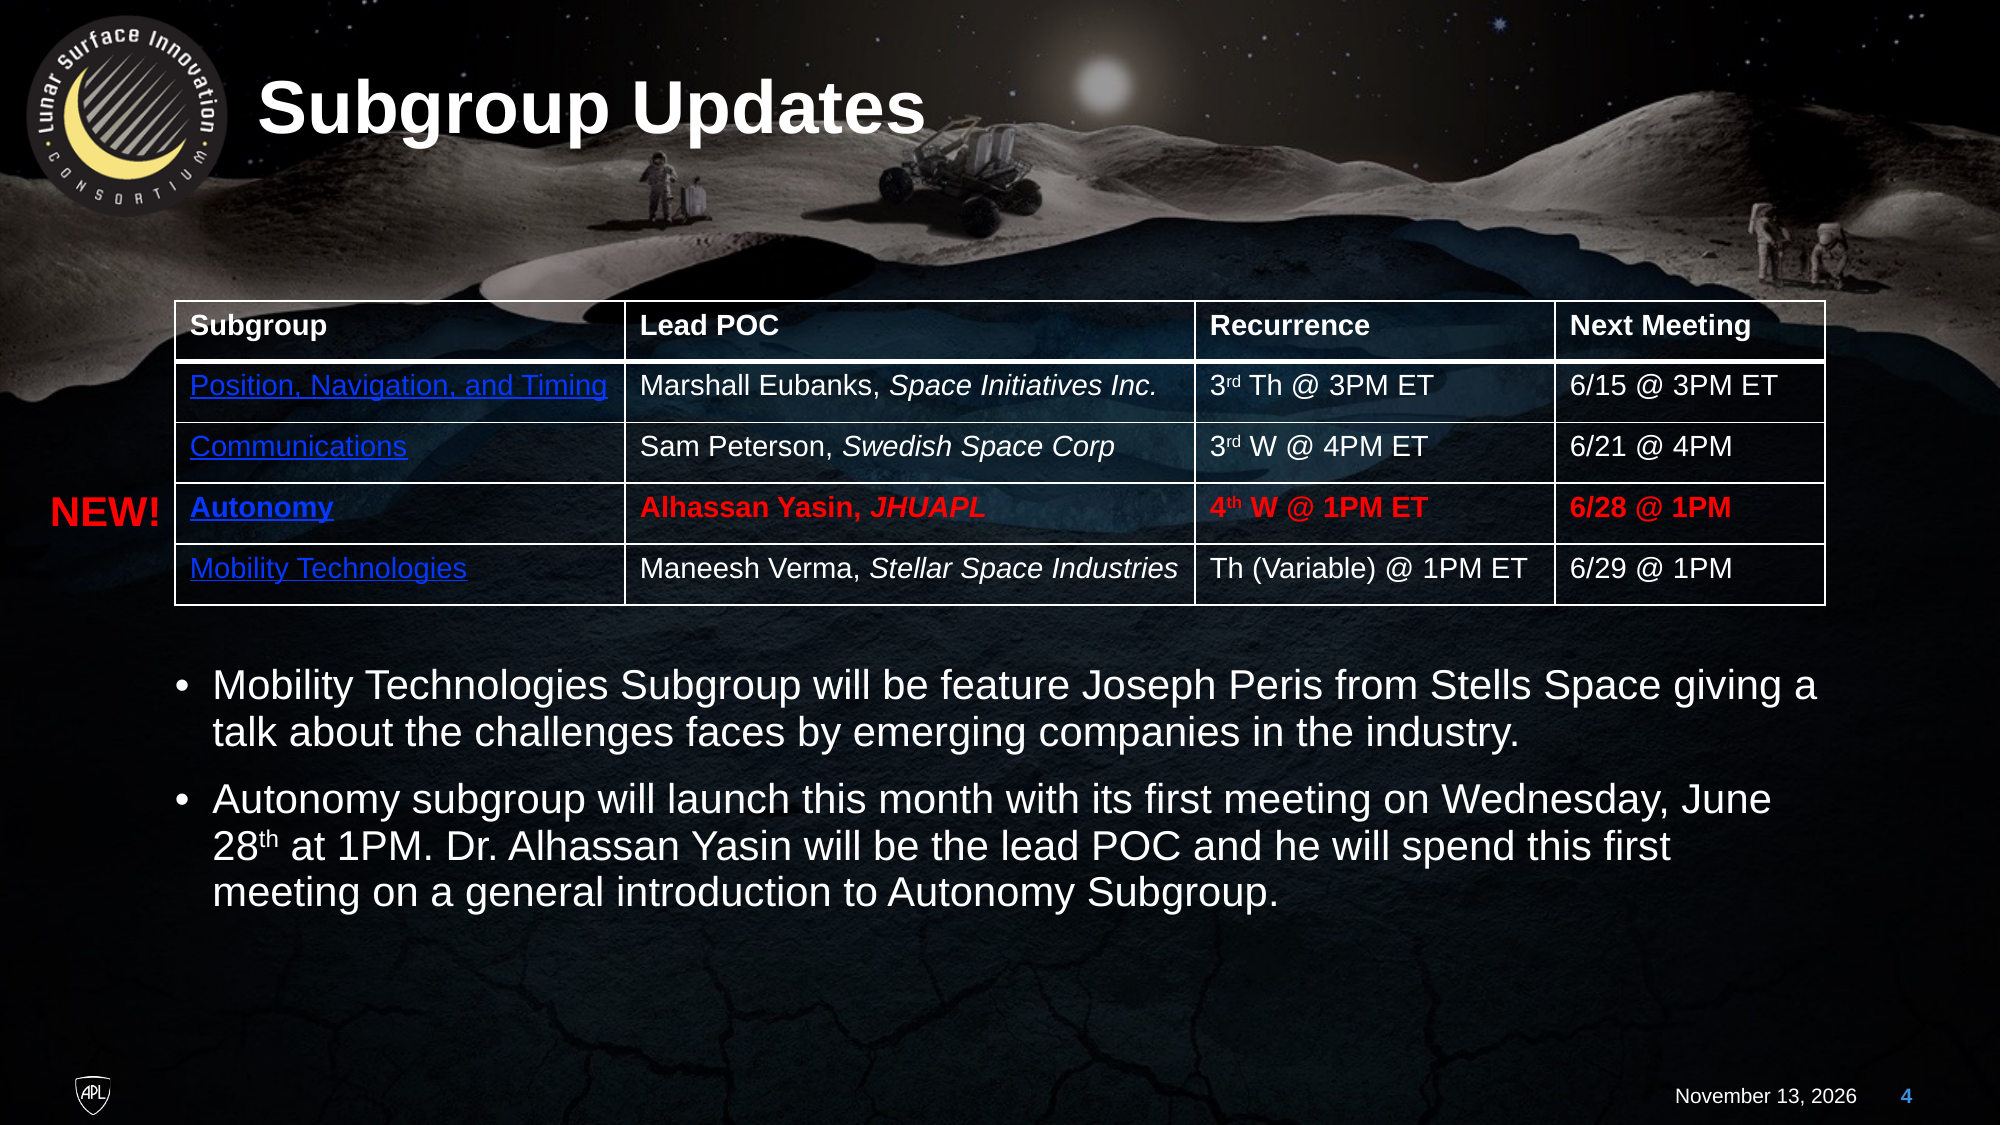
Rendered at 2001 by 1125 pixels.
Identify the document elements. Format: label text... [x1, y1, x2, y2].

slide_number 4 [1876, 1066, 1937, 1125]
table_cell Maneesh Verma, Stellar Space Industries [626, 545, 1194, 604]
table_cell Marshall Eubanks, Space Initiatives Inc. [626, 364, 1194, 422]
text_box Mobility Technologies Subgroup will be feature Joseph Peris from Stells Space giving a talk about the challenges faces by emerging companies in the industry. Autonomy subgroup will launch this month with its first meeting on Wednesday, June 28th at 1PM. Dr. Alhassan Yasin will be the lead POC and he will spend this first meeting on a general introduction to Autonomy Subgroup. [174, 662, 1825, 953]
table_cell 6/15 @ 3PM ET [1556, 364, 1824, 422]
table_cell 6/29 @ 1PM [1556, 545, 1824, 604]
table_cell 4th W @ 1PM ET [1196, 484, 1554, 543]
table_header Recurrence [1196, 302, 1554, 359]
picture [0, 0, 2000, 1125]
text_box NEW! [35, 477, 177, 543]
title Subgroup Updates [257, 68, 1953, 194]
table_header Lead POC [626, 302, 1194, 359]
table_cell 3rd W @ 4PM ET [1196, 423, 1554, 482]
table_cell 3rd Th @ 3PM ET [1196, 364, 1554, 422]
table_cell Position, Navigation, and Timing [176, 364, 624, 422]
table_cell Th (Variable) @ 1PM ET [1196, 545, 1554, 604]
table_cell Autonomy [177, 484, 624, 543]
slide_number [1646, 1066, 1873, 1125]
table_cell 6/28 @ 1PM [1556, 484, 1824, 543]
table_cell 6/21 @ 4PM [1556, 423, 1824, 482]
table_header Subgroup [176, 302, 624, 359]
table_cell Communications [176, 423, 624, 482]
table_cell Alhassan Yasin, JHUAPL [626, 484, 1194, 543]
table_cell Mobility Technologies [176, 545, 624, 604]
table_header Next Meeting [1556, 302, 1824, 359]
table_cell Sam Peterson, Swedish Space Corp [626, 423, 1194, 482]
